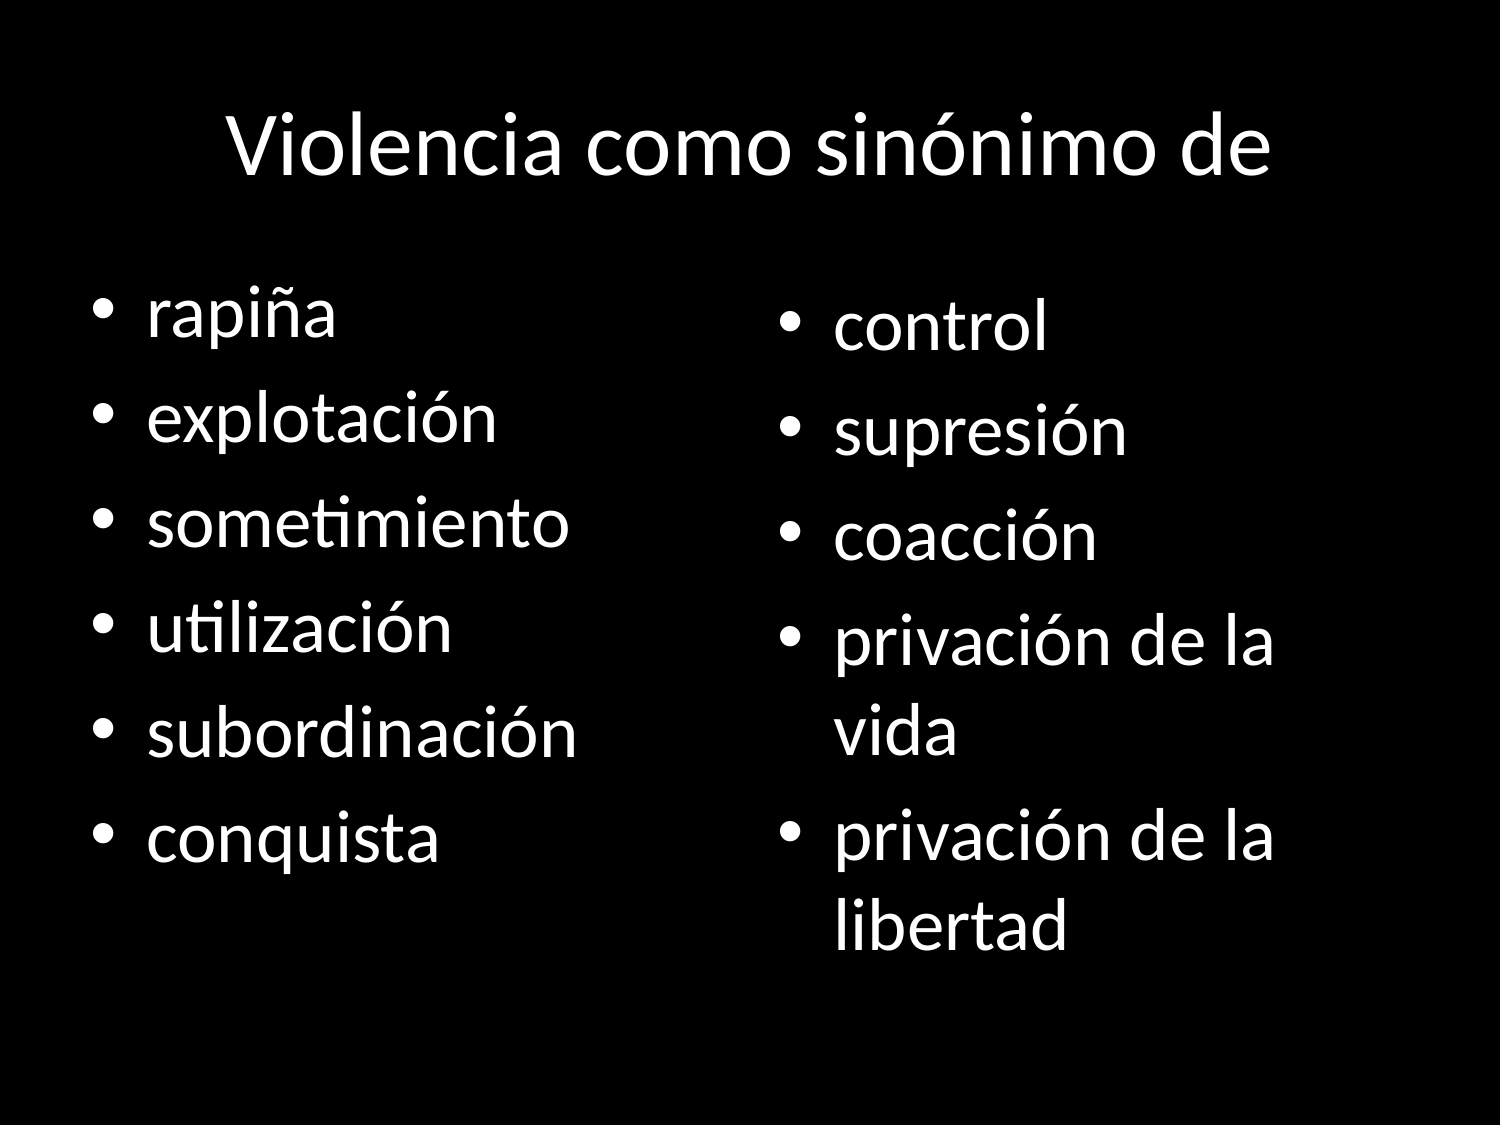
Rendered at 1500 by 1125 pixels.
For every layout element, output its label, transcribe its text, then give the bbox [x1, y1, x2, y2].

list control supresión coacción privación de la vida privación de la libertad [761, 267, 1425, 1005]
list rapiña explotación sometimiento utilización subordinación conquista [75, 254, 738, 1005]
title Violencia como sinónimo de [75, 45, 1425, 233]
